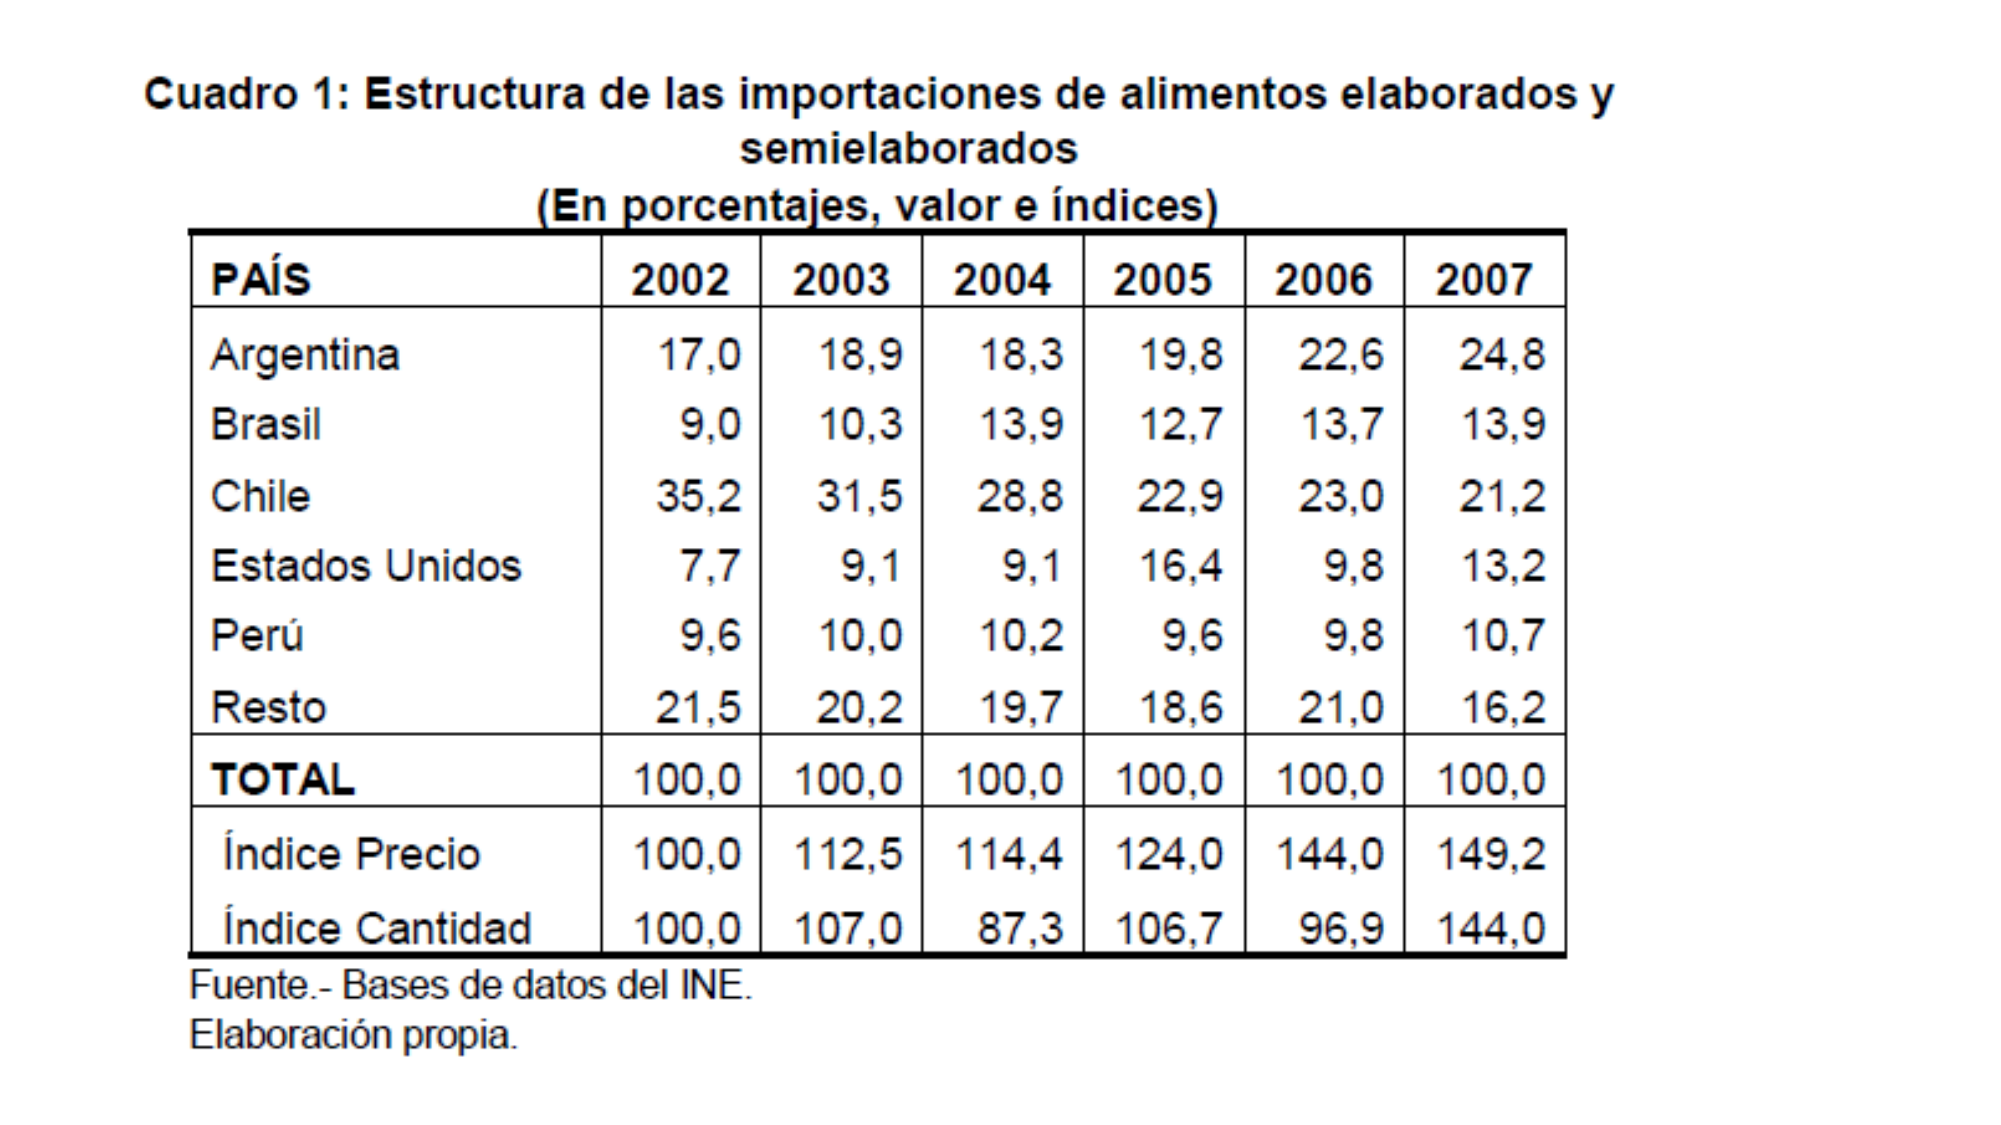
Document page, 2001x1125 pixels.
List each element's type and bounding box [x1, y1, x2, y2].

list [50, 20, 1712, 1094]
